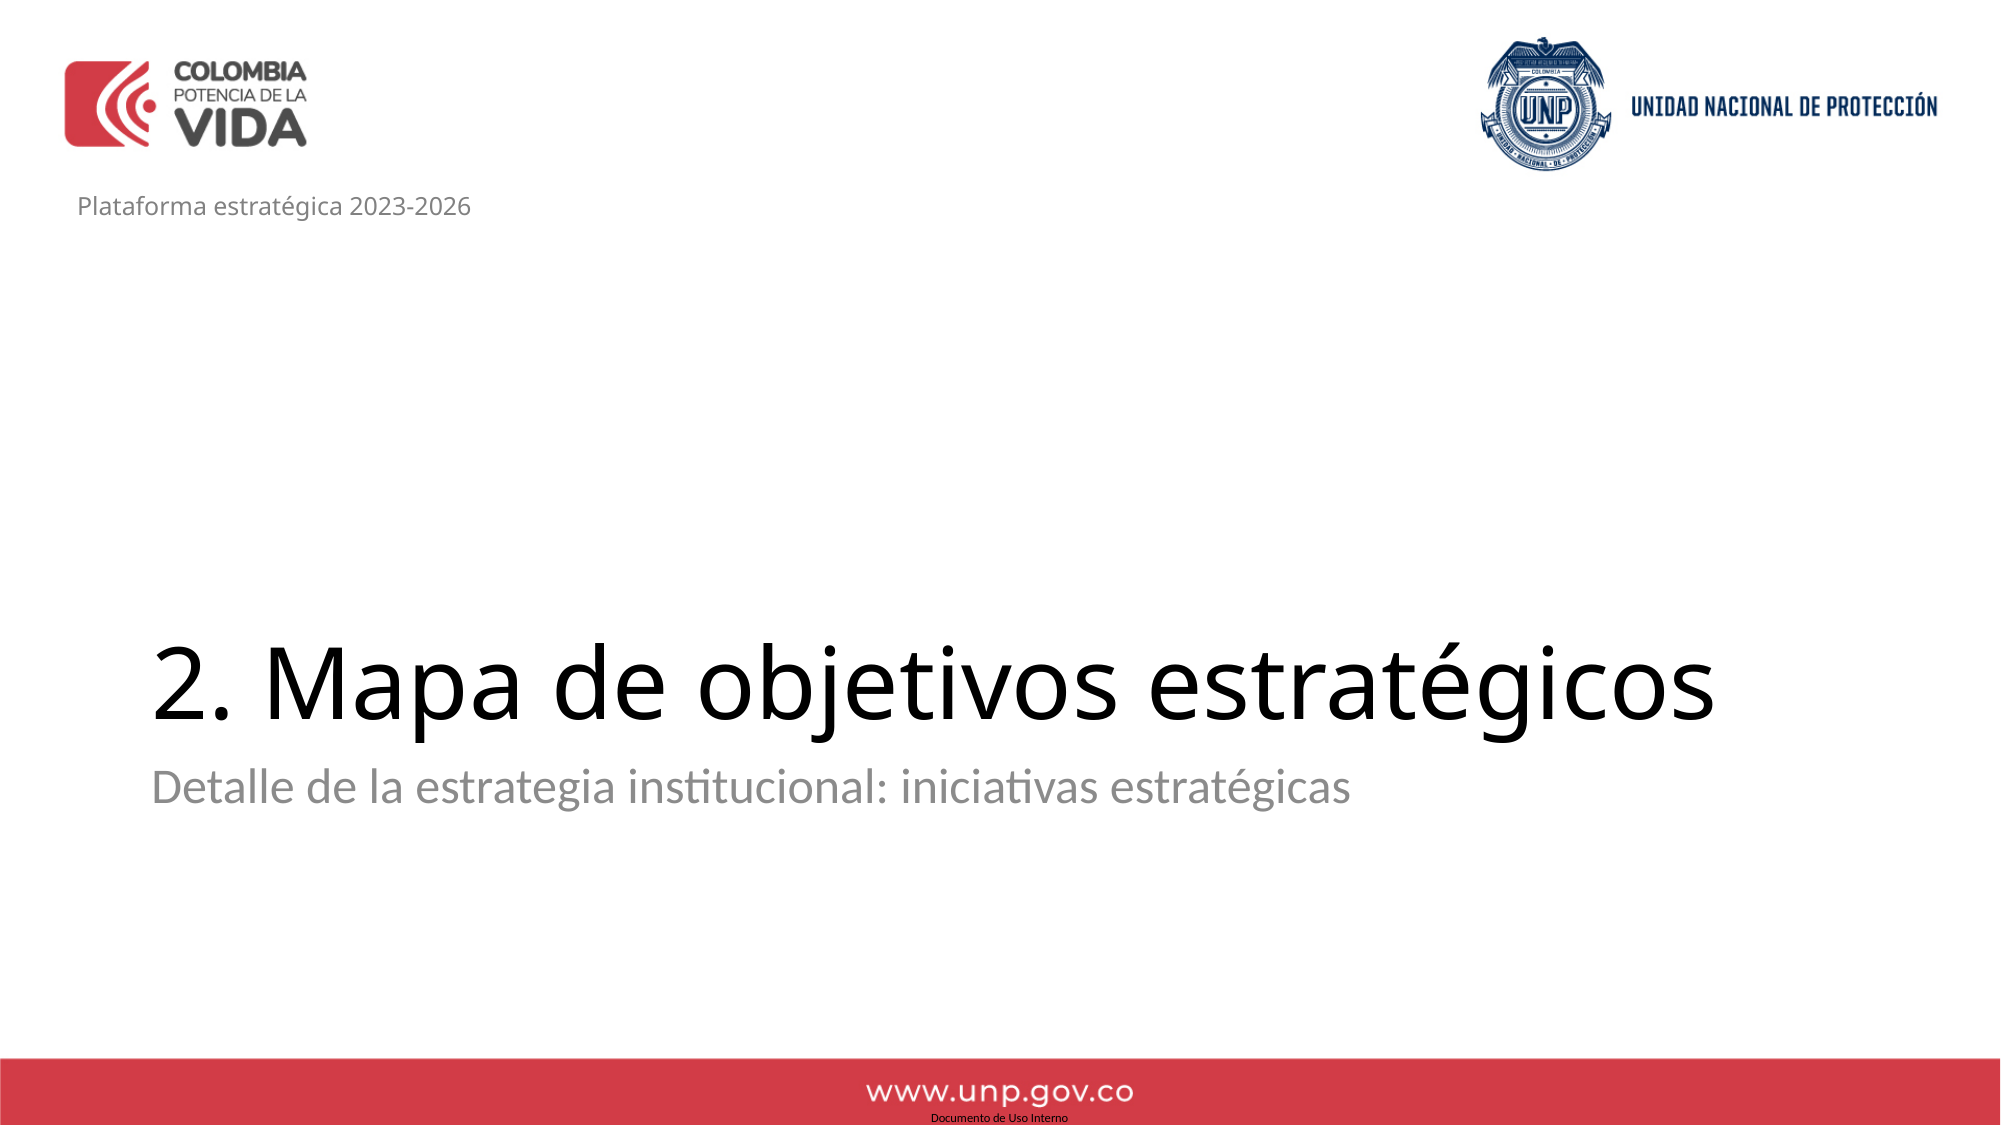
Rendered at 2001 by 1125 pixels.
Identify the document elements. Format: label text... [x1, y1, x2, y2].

text_box Plataforma estratégica 2023-2026 [62, 183, 860, 228]
title 2. Mapa de objetivos estratégicos [136, 280, 1920, 749]
text_box Detalle de la estrategia institucional: iniciativas estratégicas [136, 752, 1862, 999]
picture [0, 0, 2001, 1125]
